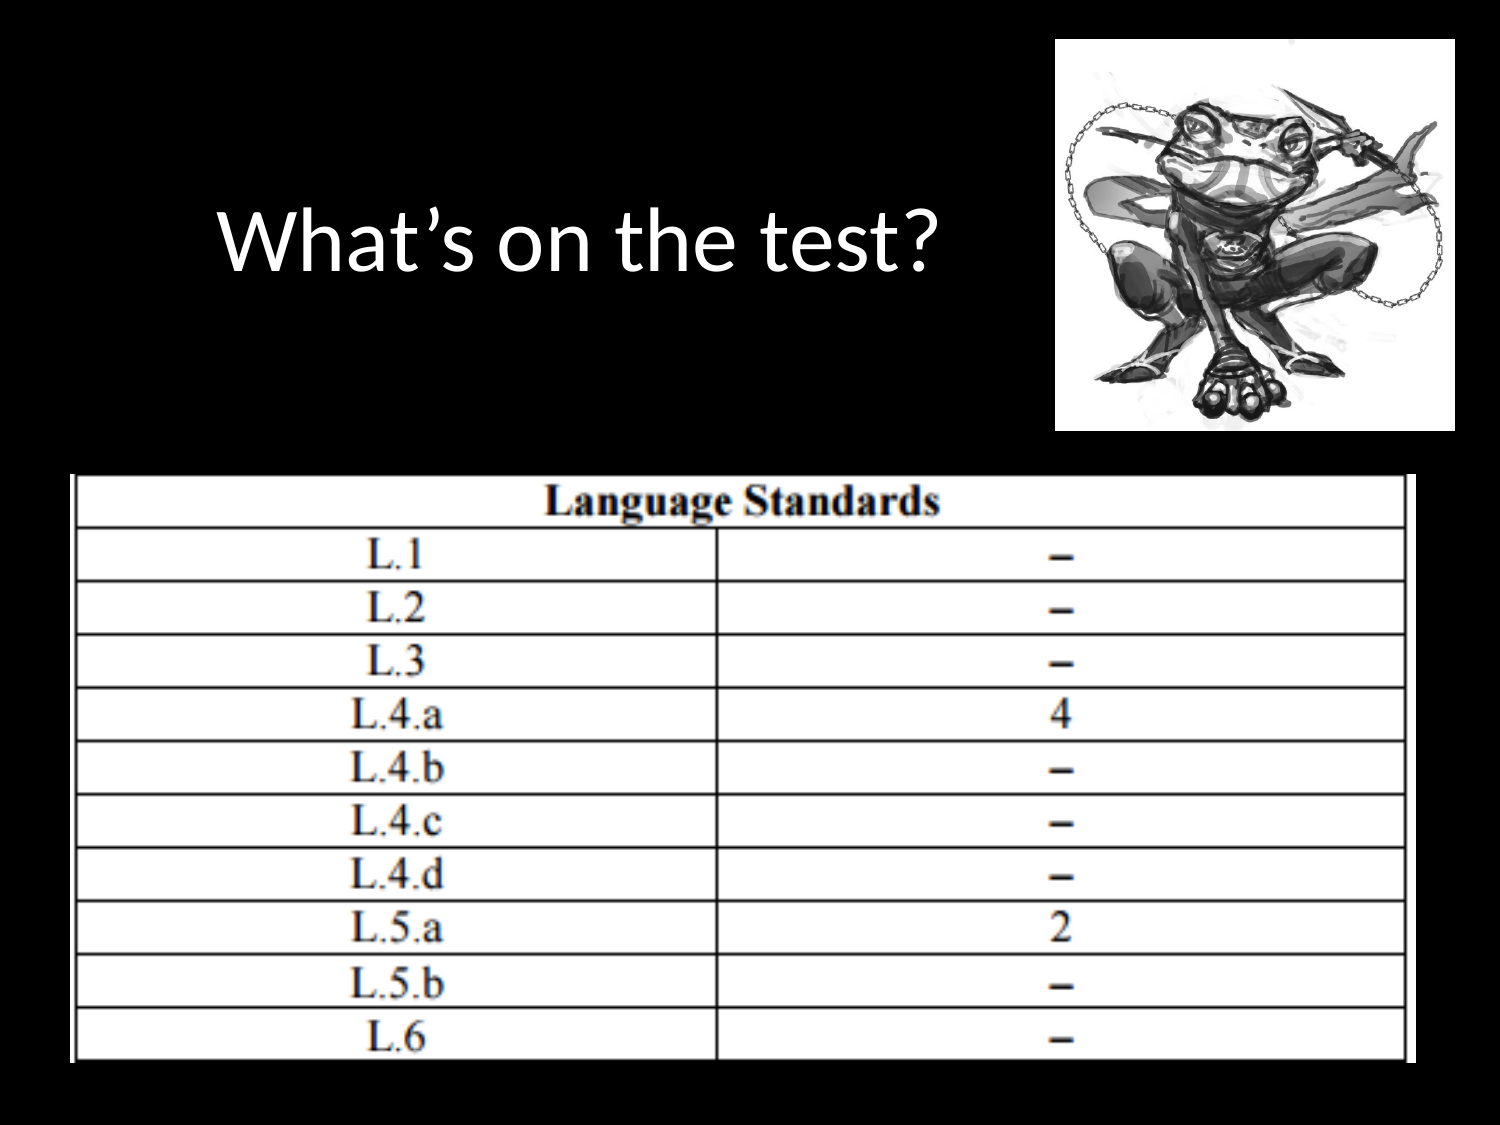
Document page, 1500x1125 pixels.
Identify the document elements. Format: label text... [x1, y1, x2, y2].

picture [69, 474, 1416, 1063]
picture [1055, 39, 1455, 431]
title What’s on the test? [0, 140, 1050, 329]
